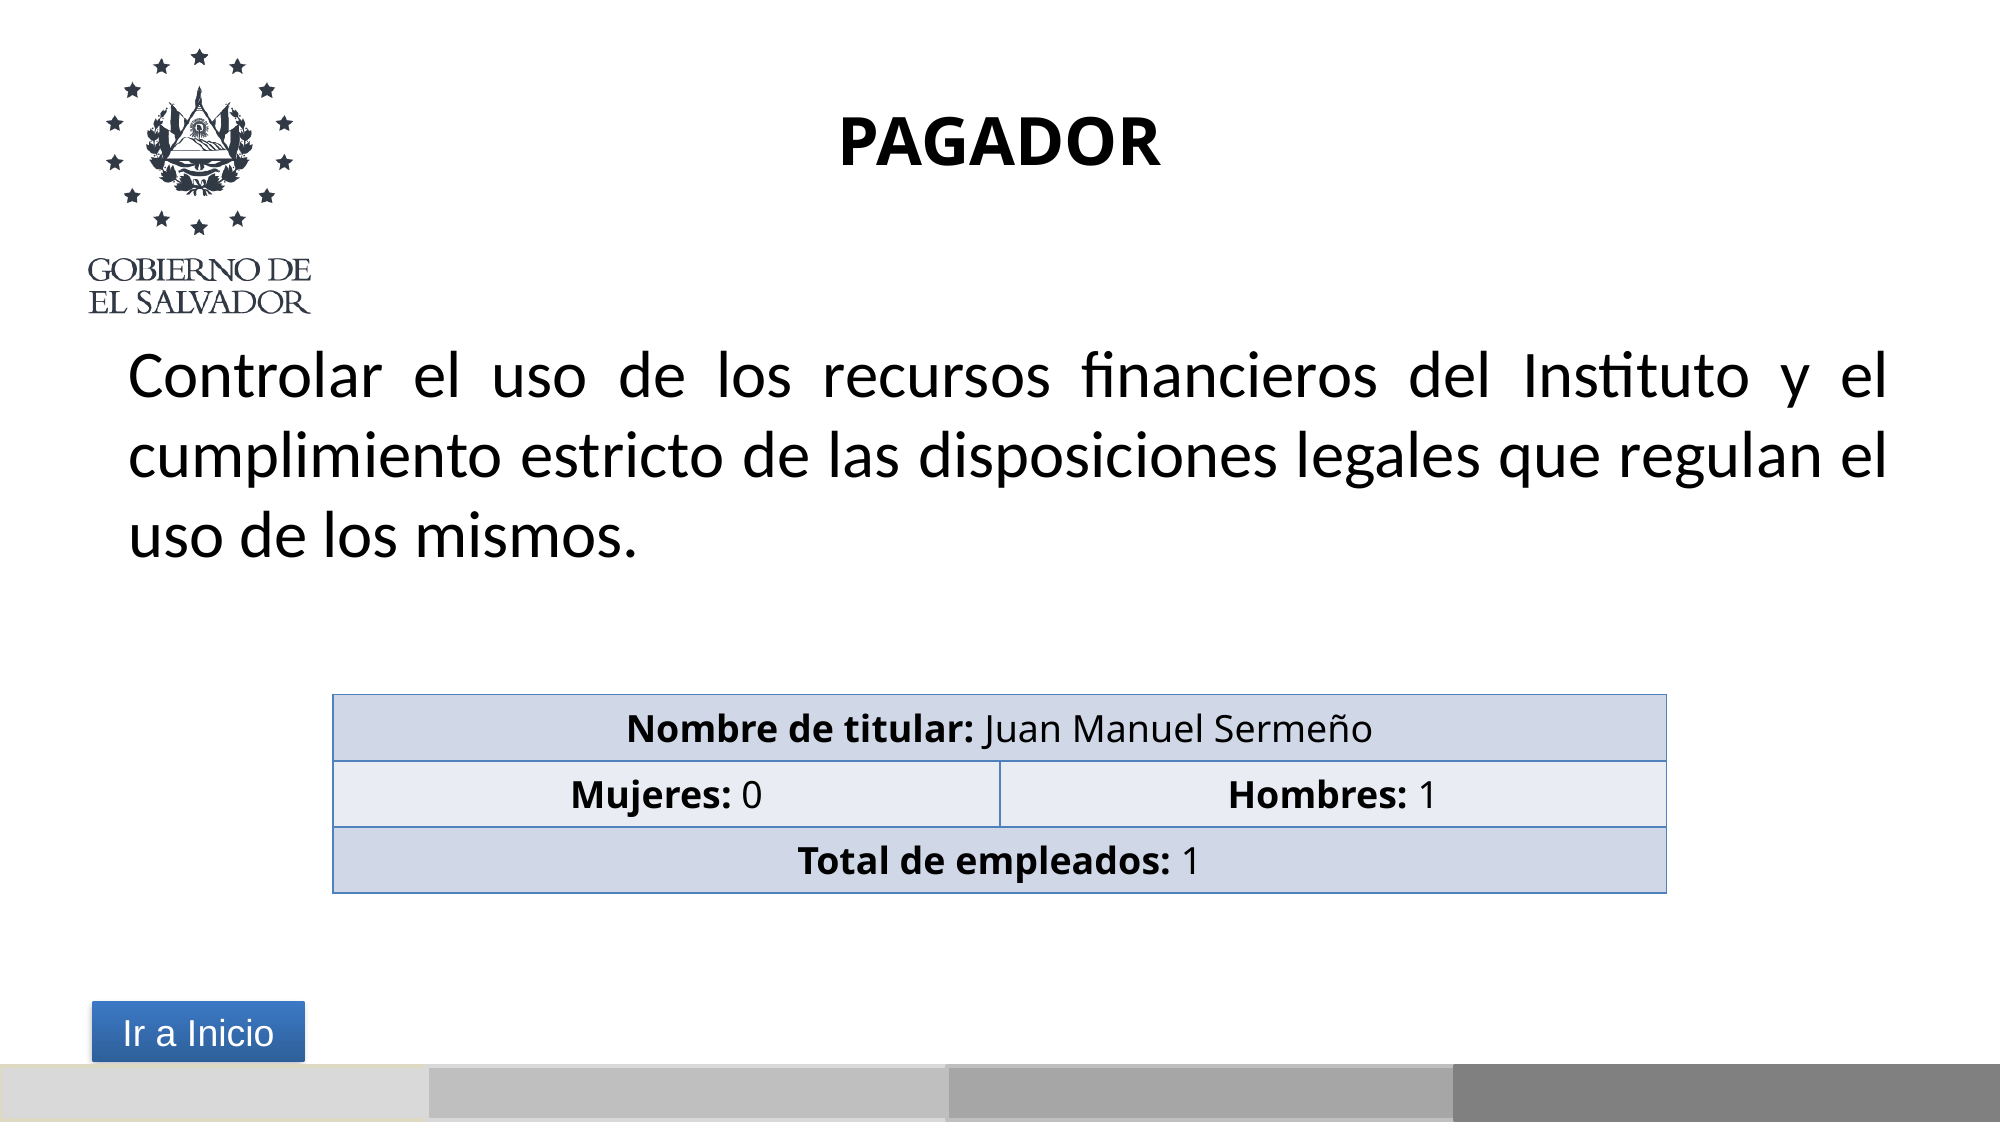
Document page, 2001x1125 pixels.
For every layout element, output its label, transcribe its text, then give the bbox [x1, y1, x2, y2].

text_box Ir a Inicio [92, 1001, 305, 1062]
picture [73, 22, 339, 334]
table_header Nombre de titular: Juan Manuel Sermeño [334, 695, 1666, 760]
table_cell Mujeres: 0 [334, 762, 999, 826]
table_cell Total de empleados: 1 [334, 828, 1666, 892]
list Controlar el uso de los recursos financieros del Instituto y el cumplimiento estricto de las disposiciones legales que regulan el uso de los mismos. [105, 323, 1906, 657]
title PAGADOR [342, 45, 1900, 233]
table_cell Hombres: 1 [1001, 762, 1666, 826]
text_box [0, 1065, 2000, 1121]
